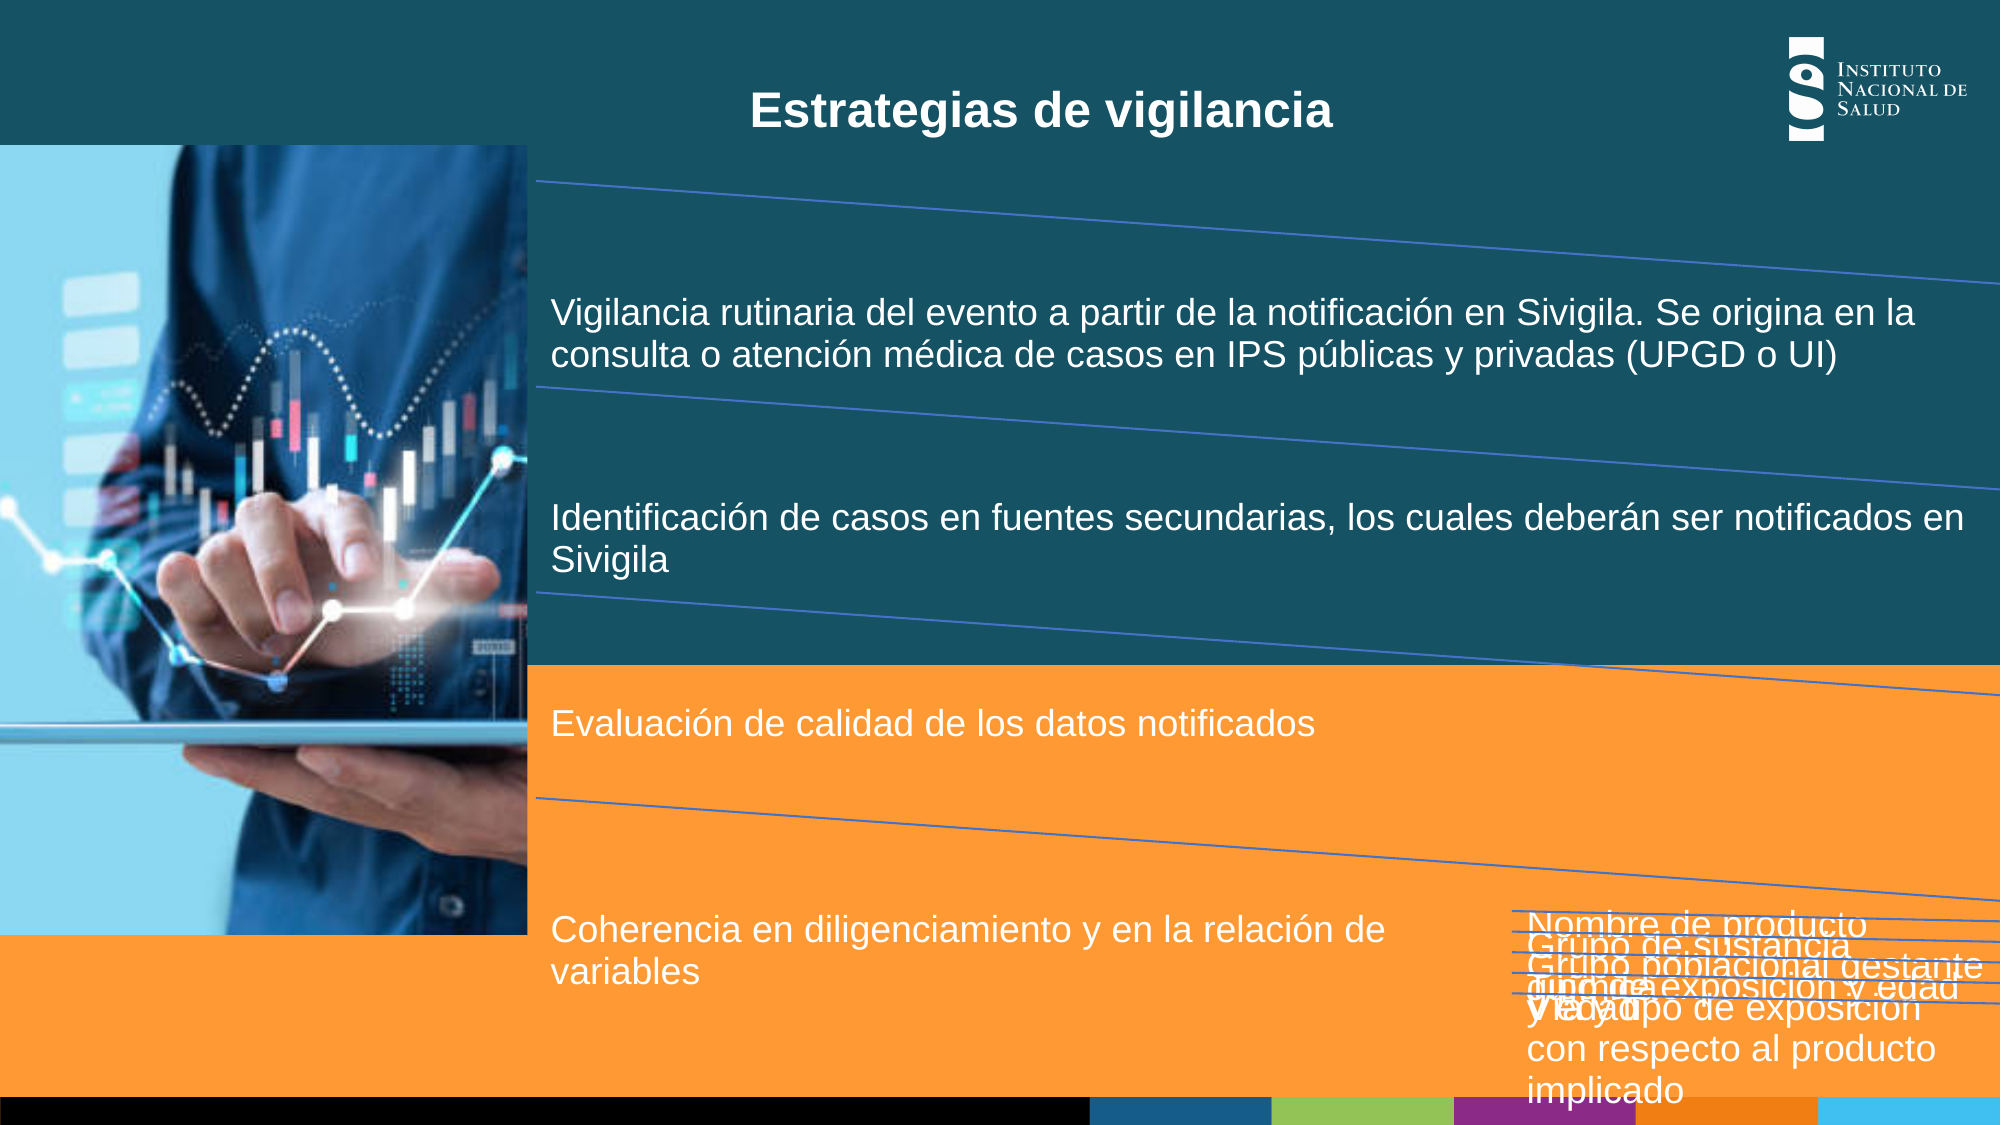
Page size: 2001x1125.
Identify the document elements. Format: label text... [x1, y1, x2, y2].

text_box Estrategias de vigilancia [734, 69, 1349, 145]
picture [0, 145, 528, 935]
picture [0, 1097, 2000, 1125]
picture [1789, 37, 1967, 141]
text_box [535, 180, 2000, 1004]
text_box [0, 664, 2000, 1097]
